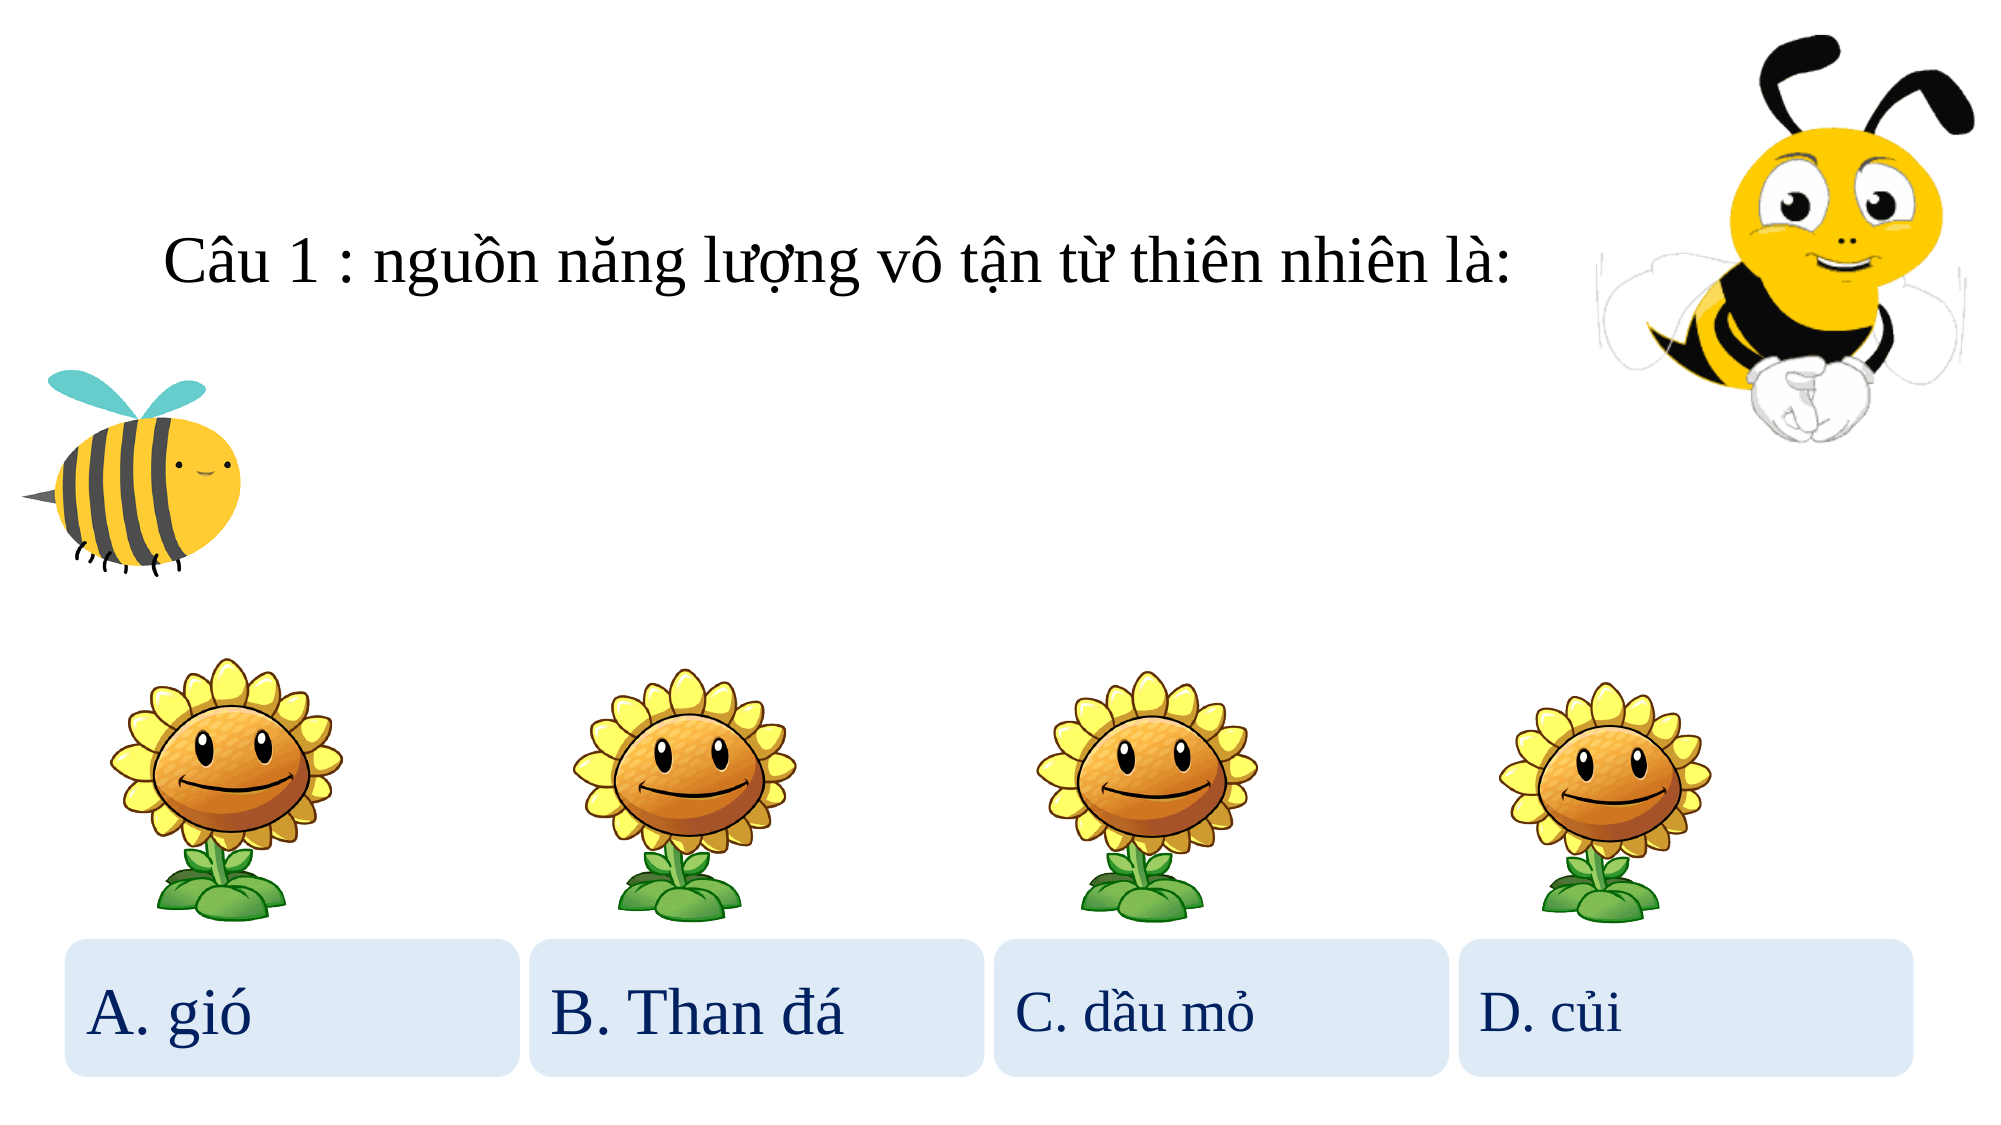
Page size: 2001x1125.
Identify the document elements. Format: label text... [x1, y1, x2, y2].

picture [516, 600, 859, 943]
picture [1549, 0, 2000, 469]
picture [1445, 617, 1771, 943]
picture [980, 603, 1320, 943]
text_box D. củi [1457, 937, 1915, 1079]
text_box Câu 1 : nguồn năng lượng vô tận từ thiên nhiên là: [148, 208, 1549, 303]
text_box A. gió [63, 937, 521, 1079]
text_box C. dầu mỏ [992, 937, 1451, 1079]
text_box B. Than đá [528, 937, 986, 1079]
picture [0, 327, 408, 943]
